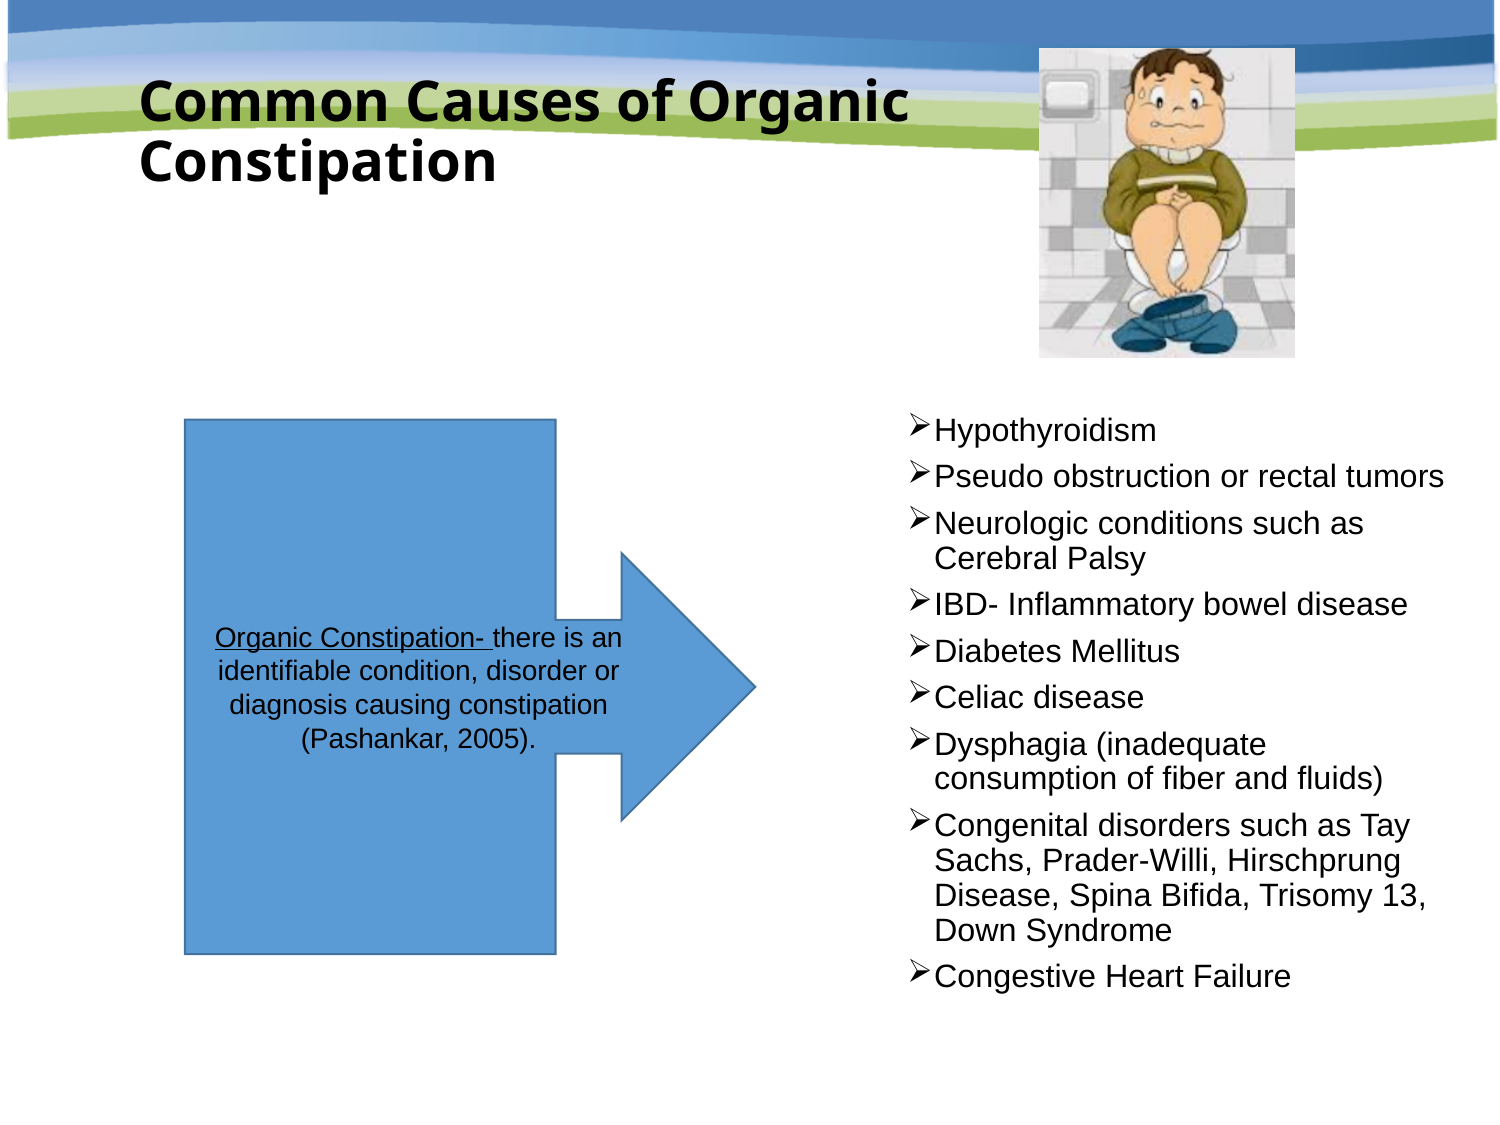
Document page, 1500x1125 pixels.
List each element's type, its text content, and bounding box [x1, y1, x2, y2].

text_box [620, 550, 757, 823]
text_box Organic Constipation- there is an identifiable condition, disorder or diagnosis causing constipation (Pashankar, 2005). [160, 611, 677, 762]
title Common Causes of Organic Constipation [123, 64, 1038, 202]
list Hypothyroidism Pseudo obstruction or rectal tumors Neurologic conditions such as Cerebral Palsy IBD- Inflammatory bowel disease Diabetes Mellitus Celiac disease Dysphagia (inadequate consumption of fiber and fluids) Congenital disorders such as Tay Sachs, Prader-Willi, Hirschprung Disease, Spina Bifida, Trisomy 13, Down Syndrome Congestive Heart Failure [896, 407, 1468, 1004]
text_box [183, 762, 557, 956]
text_box [183, 418, 557, 611]
picture [0, 0, 1500, 1125]
